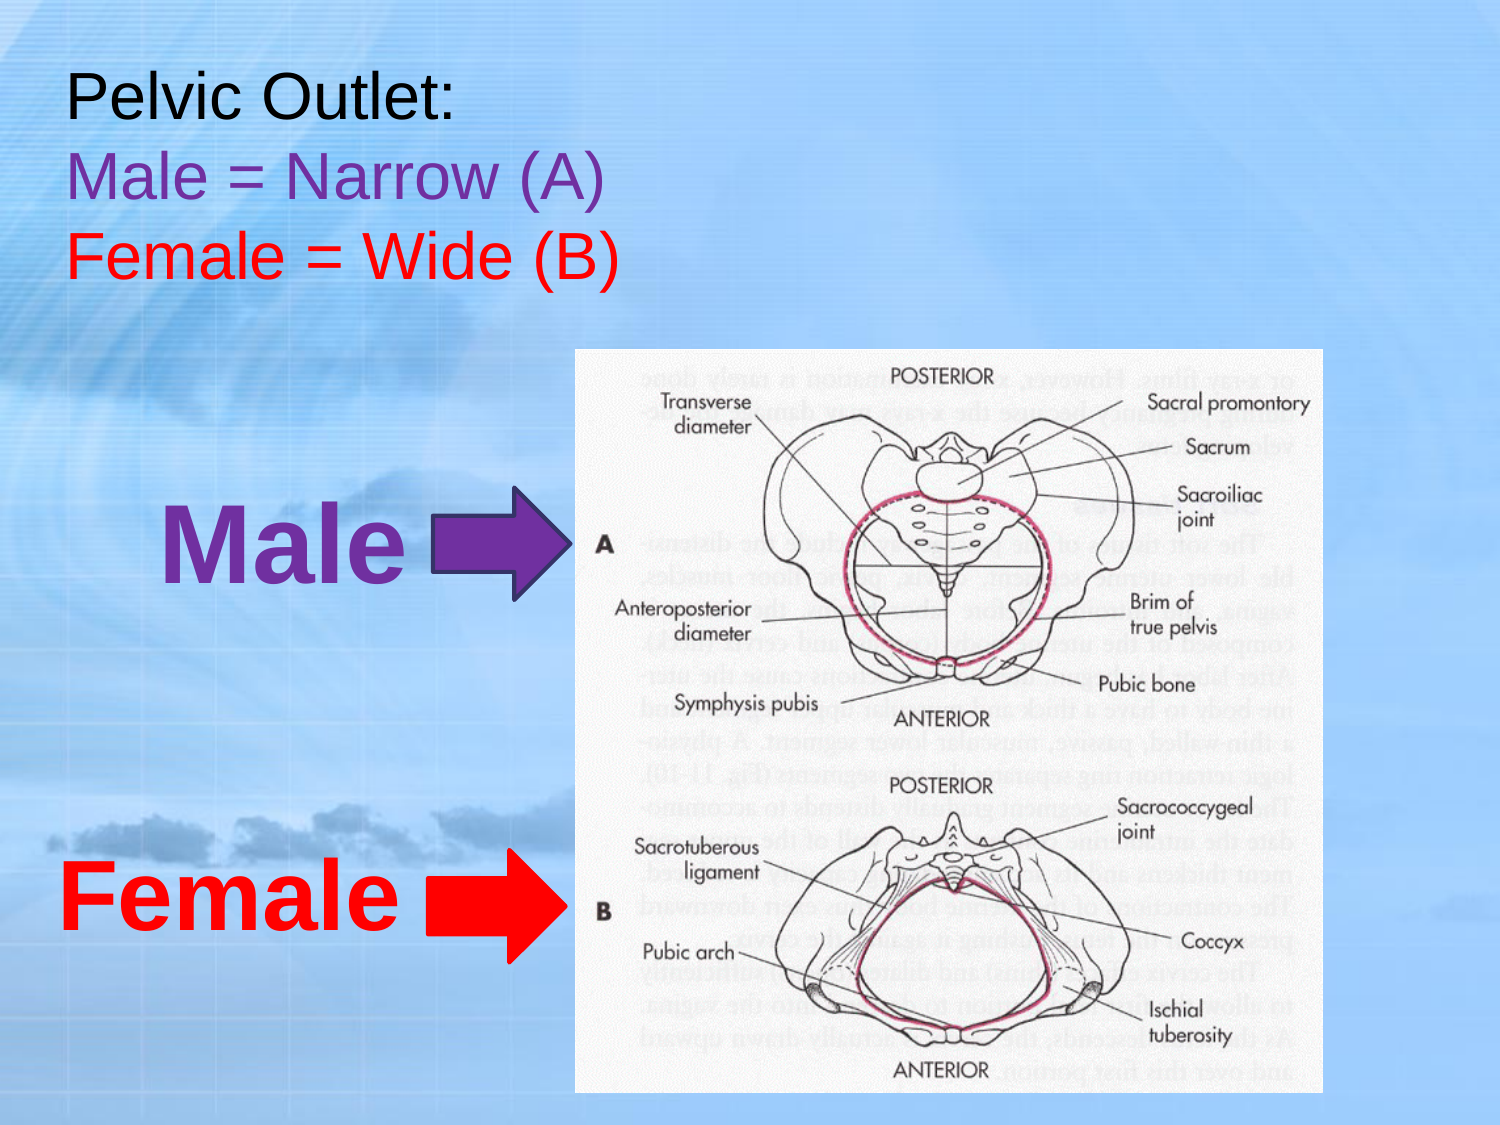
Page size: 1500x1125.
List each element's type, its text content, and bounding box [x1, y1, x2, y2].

picture [0, 0, 1500, 1125]
text_box [430, 485, 569, 602]
text_box [425, 848, 568, 965]
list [574, 349, 1323, 1093]
title Pelvic Outlet: Male = Narrow (A) Female = Wide (B) [49, 44, 1480, 301]
text_box Female [42, 823, 417, 958]
text_box Male [143, 463, 424, 614]
